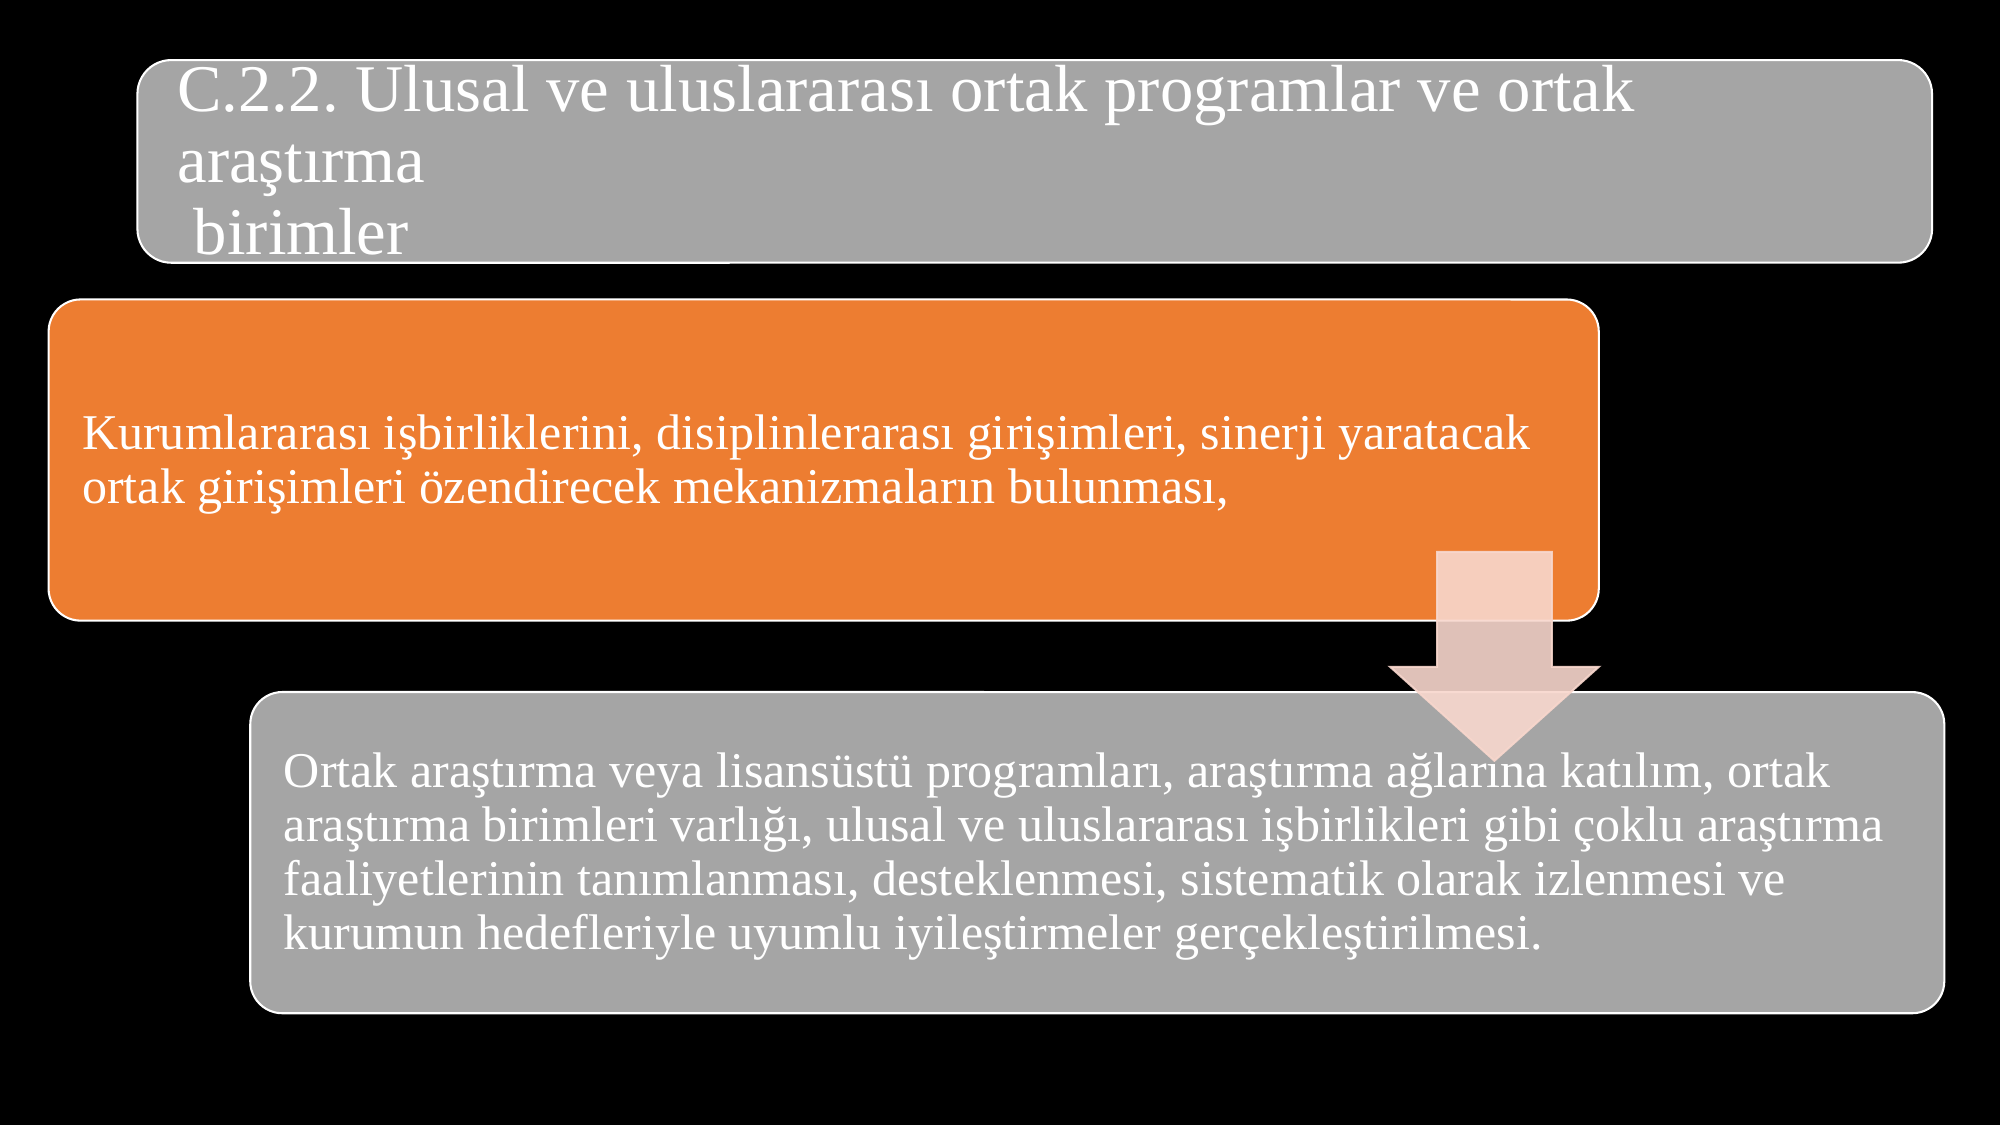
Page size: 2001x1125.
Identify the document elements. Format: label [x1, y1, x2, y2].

text_box [137, 39, 1933, 284]
list [84, 299, 1909, 1014]
